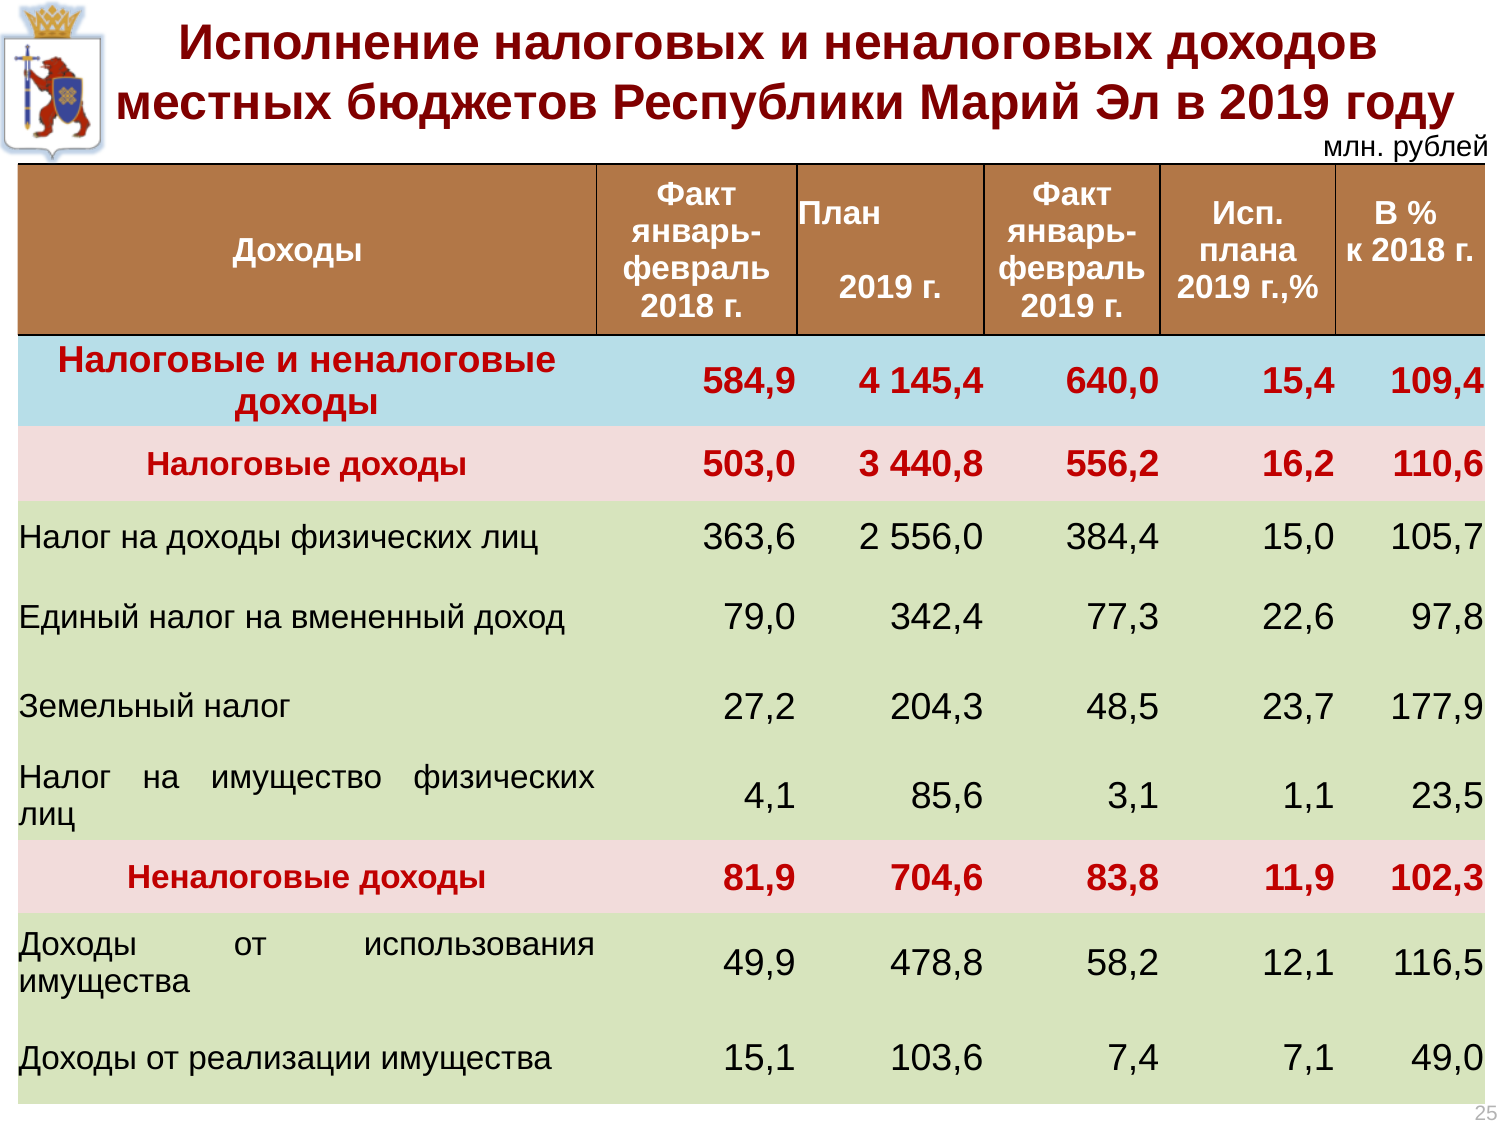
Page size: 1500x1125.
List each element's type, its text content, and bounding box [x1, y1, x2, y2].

table_cell 15,1 [596, 1011, 797, 1104]
table_cell 97,8 [1336, 571, 1485, 661]
table_header Факт январь-февраль 2019 г. [985, 165, 1159, 334]
table_cell 1,1 [1160, 750, 1336, 840]
table_cell 503,0 [596, 426, 797, 501]
text_box 25 [1459, 1092, 1500, 1125]
table_cell 116,5 [1336, 913, 1485, 1011]
table_cell 58,2 [984, 913, 1160, 1011]
table_cell 110,6 [1336, 426, 1485, 501]
table_header В % к 2018 г. [1336, 165, 1485, 334]
table_cell 103,6 [797, 1011, 984, 1104]
text_box млн. рублей [1308, 119, 1500, 170]
table_cell 7,4 [984, 1011, 1160, 1104]
table_cell 16,2 [1160, 426, 1336, 501]
table_cell 2 556,0 [797, 501, 984, 571]
table_cell Доходы от реализации имущества [18, 1011, 596, 1104]
table_cell 77,3 [984, 571, 1160, 661]
table_cell 640,0 [984, 336, 1160, 426]
table_cell 23,7 [1160, 661, 1336, 750]
table_cell 48,5 [984, 661, 1160, 750]
table_cell 342,4 [797, 571, 984, 661]
table_cell 7,1 [1160, 1011, 1336, 1104]
title Исполнение налоговых и неналоговых доходов местных бюджетов Республики Марий Эл в 2019 году [102, 0, 1483, 143]
table_cell 102,3 [1336, 840, 1485, 913]
table_cell Налоговые доходы [18, 426, 596, 501]
table_cell 204,3 [797, 661, 984, 750]
table_header Факт январь-февраль 2018 г. [597, 165, 796, 334]
table_cell Налог на доходы физических лиц [18, 501, 596, 571]
table_cell Налог на имущество физических лиц [18, 750, 596, 840]
table_cell 556,2 [984, 426, 1160, 501]
table_header Доходы [18, 165, 596, 334]
picture [3, 5, 101, 160]
table_cell 27,2 [596, 661, 797, 750]
table_header План 2019 г. [798, 165, 983, 334]
table_cell 105,7 [1336, 501, 1485, 571]
table_cell 109,4 [1336, 336, 1485, 426]
table_cell 15,4 [1160, 336, 1336, 426]
table_header Исп. плана 2019 г.,% [1161, 165, 1335, 334]
table_cell Доходы от использования имущества [18, 913, 596, 1011]
table_cell 79,0 [596, 571, 797, 661]
table_cell Неналоговые доходы [18, 840, 596, 913]
table_cell 15,0 [1160, 501, 1336, 571]
table_cell 3,1 [984, 750, 1160, 840]
table_cell 85,6 [797, 750, 984, 840]
table_cell Налоговые и неналоговые доходы [18, 336, 596, 426]
table_cell 4 145,4 [797, 336, 984, 426]
table_cell 4,1 [596, 750, 797, 840]
table_cell 363,6 [596, 501, 797, 571]
table_cell 49,0 [1336, 1011, 1485, 1104]
table_cell 3 440,8 [797, 426, 984, 501]
table_cell 478,8 [797, 913, 984, 1011]
table_cell 22,6 [1160, 571, 1336, 661]
table_cell 81,9 [596, 840, 797, 913]
table_cell Земельный налог [18, 661, 596, 750]
table_cell 12,1 [1160, 913, 1336, 1011]
table_cell 83,8 [984, 840, 1160, 913]
table_cell 384,4 [984, 501, 1160, 571]
table_cell 11,9 [1160, 840, 1336, 913]
table_cell 704,6 [797, 840, 984, 913]
table_cell 584,9 [596, 336, 797, 426]
table_cell 49,9 [596, 913, 797, 1011]
table_cell 23,5 [1336, 750, 1485, 840]
table_cell Единый налог на вмененный доход [18, 571, 596, 661]
table_cell 177,9 [1336, 661, 1485, 750]
